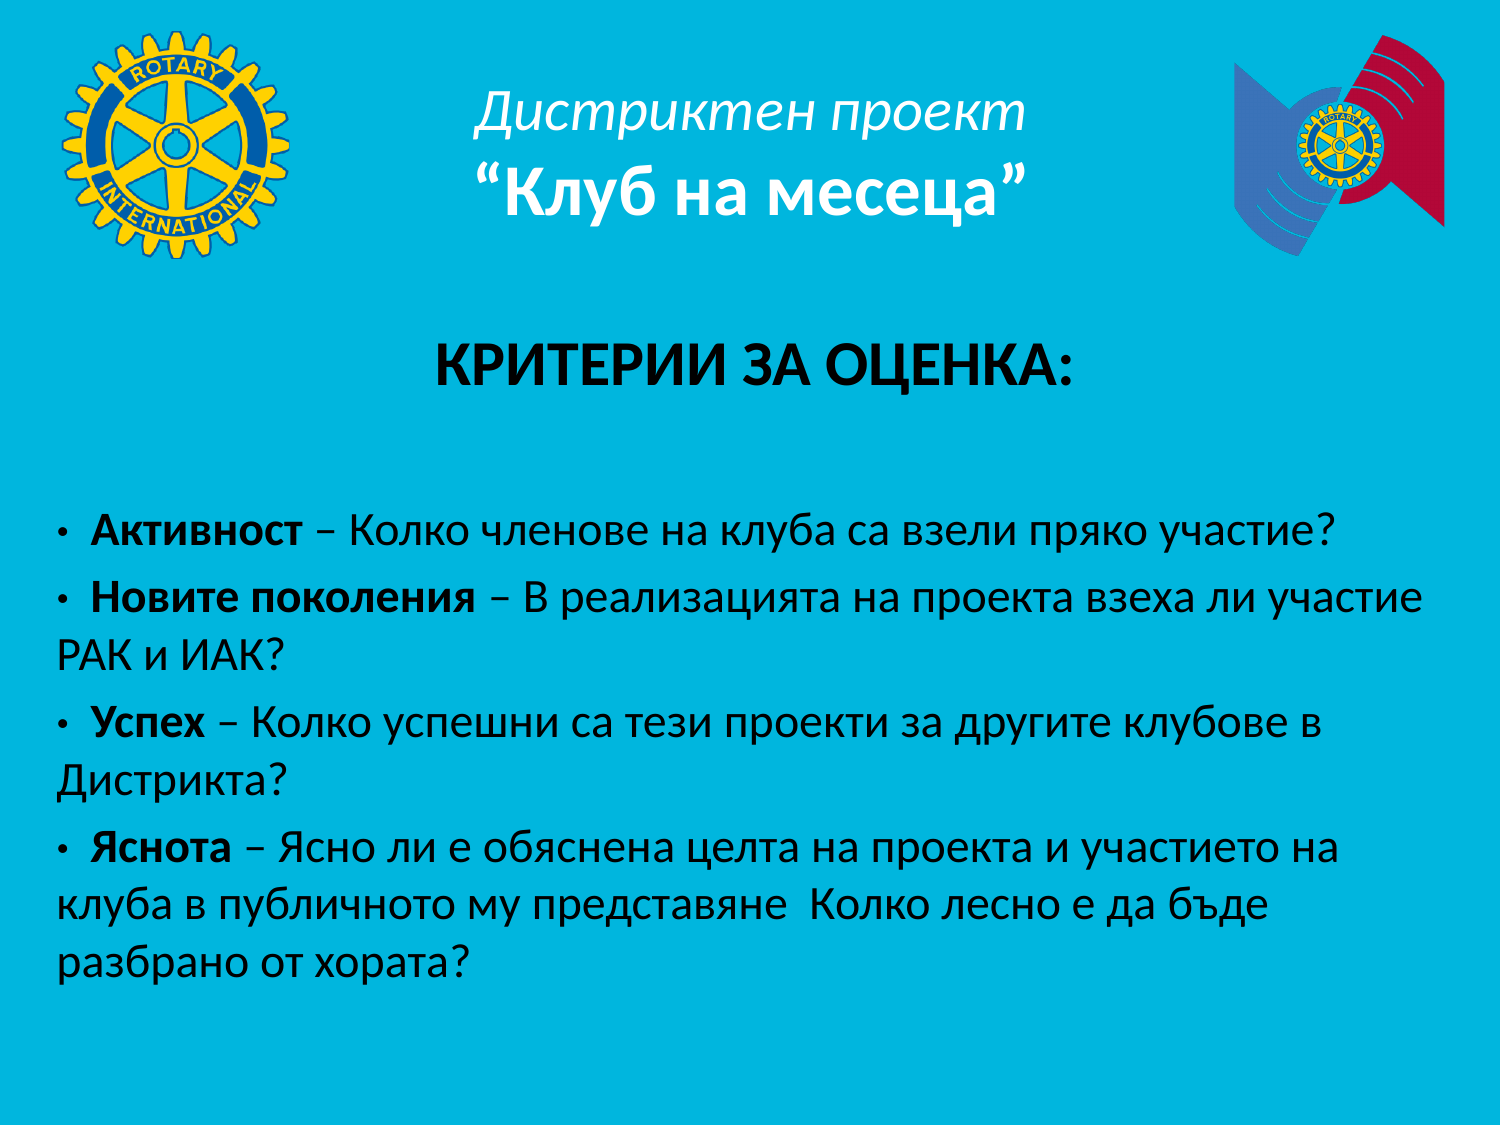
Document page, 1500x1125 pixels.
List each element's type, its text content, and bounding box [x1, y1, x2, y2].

text_box Дистриктен проект “Клуб на месеца” [76, 55, 1427, 244]
text_box КРИТЕРИИ ЗА ОЦЕНКА: · Активност – Колко членове на клуба са взели пряко участие? · Новите поколения – В реализацията на проекта взеха ли участие РАК и ИАК? · Успех – Колко успешни са тези проекти за другите клубове в Дистрикта? · Яснота – Ясно ли е обяснена целта на проекта и участието на клуба в публичното му представяне Колко лесно е да бъде разбрано от хората? [41, 314, 1471, 1057]
